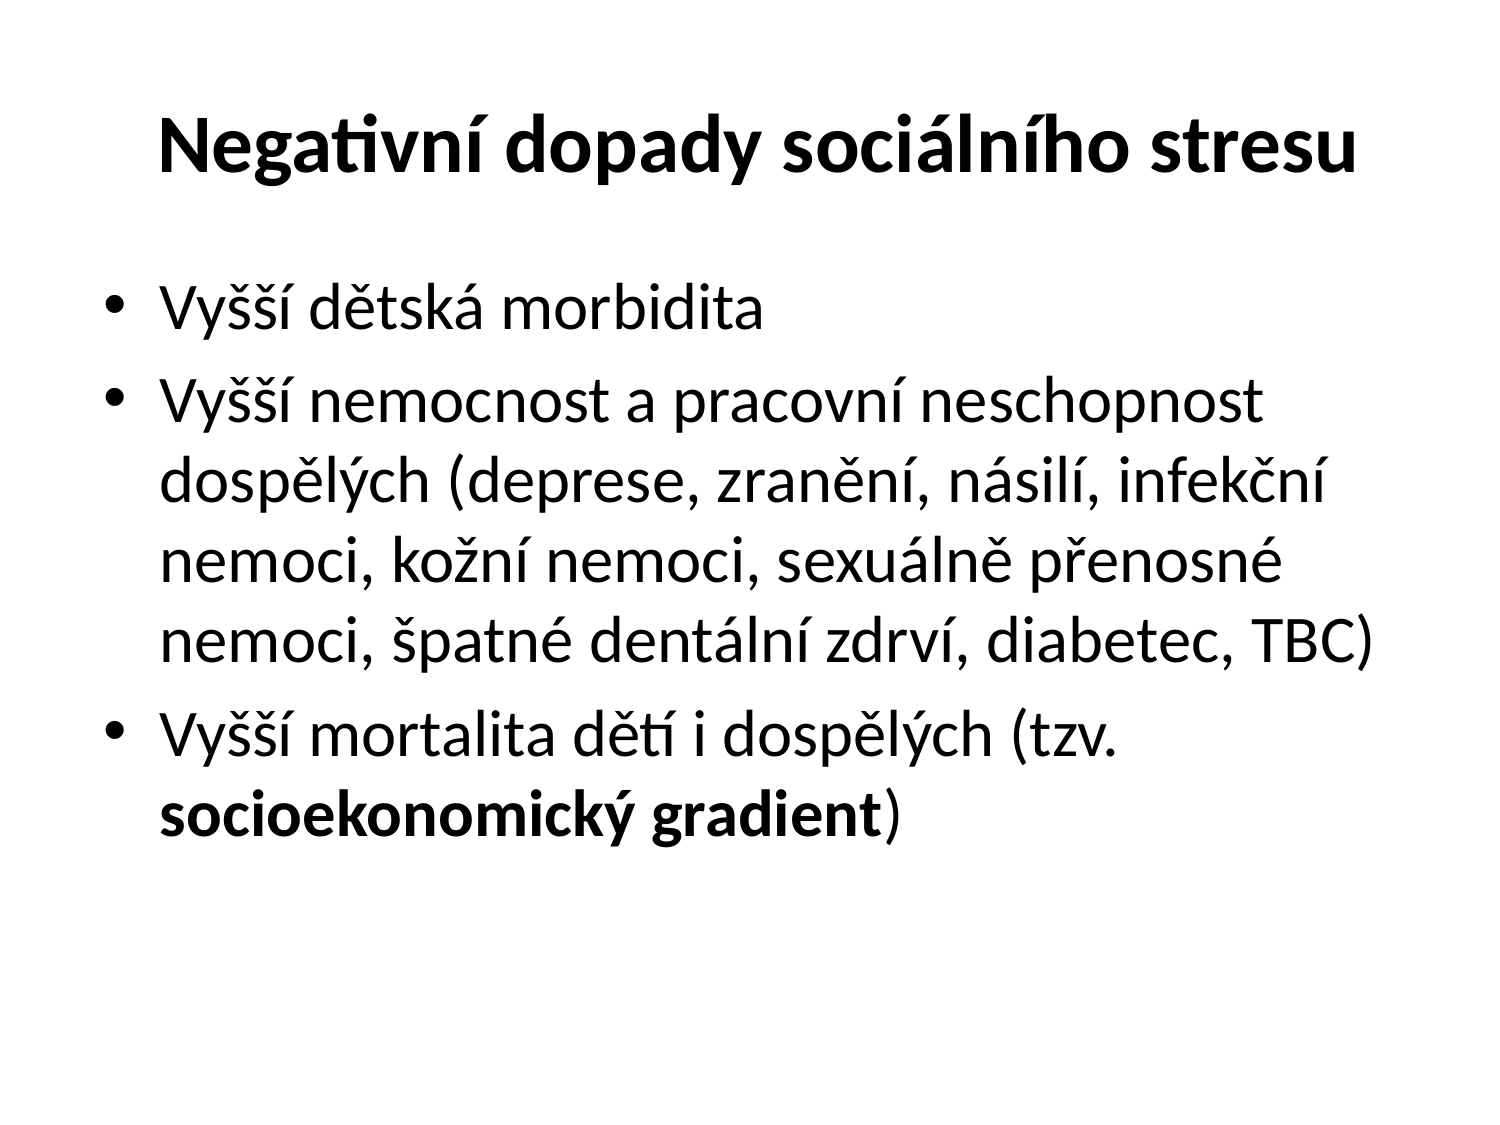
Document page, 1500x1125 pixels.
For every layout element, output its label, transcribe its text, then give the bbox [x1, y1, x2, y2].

title Negativní dopady sociálního stresu [0, 45, 1500, 233]
list Vyšší dětská morbidita Vyšší nemocnost a pracovní neschopnost dospělých (deprese, zranění, násilí, infekční nemoci, kožní nemoci, sexuálně přenosné nemoci, špatné dentální zdrví, diabetec, TBC) Vyšší mortalita dětí i dospělých (tzv. socioekonomický gradient) [88, 255, 1439, 998]
